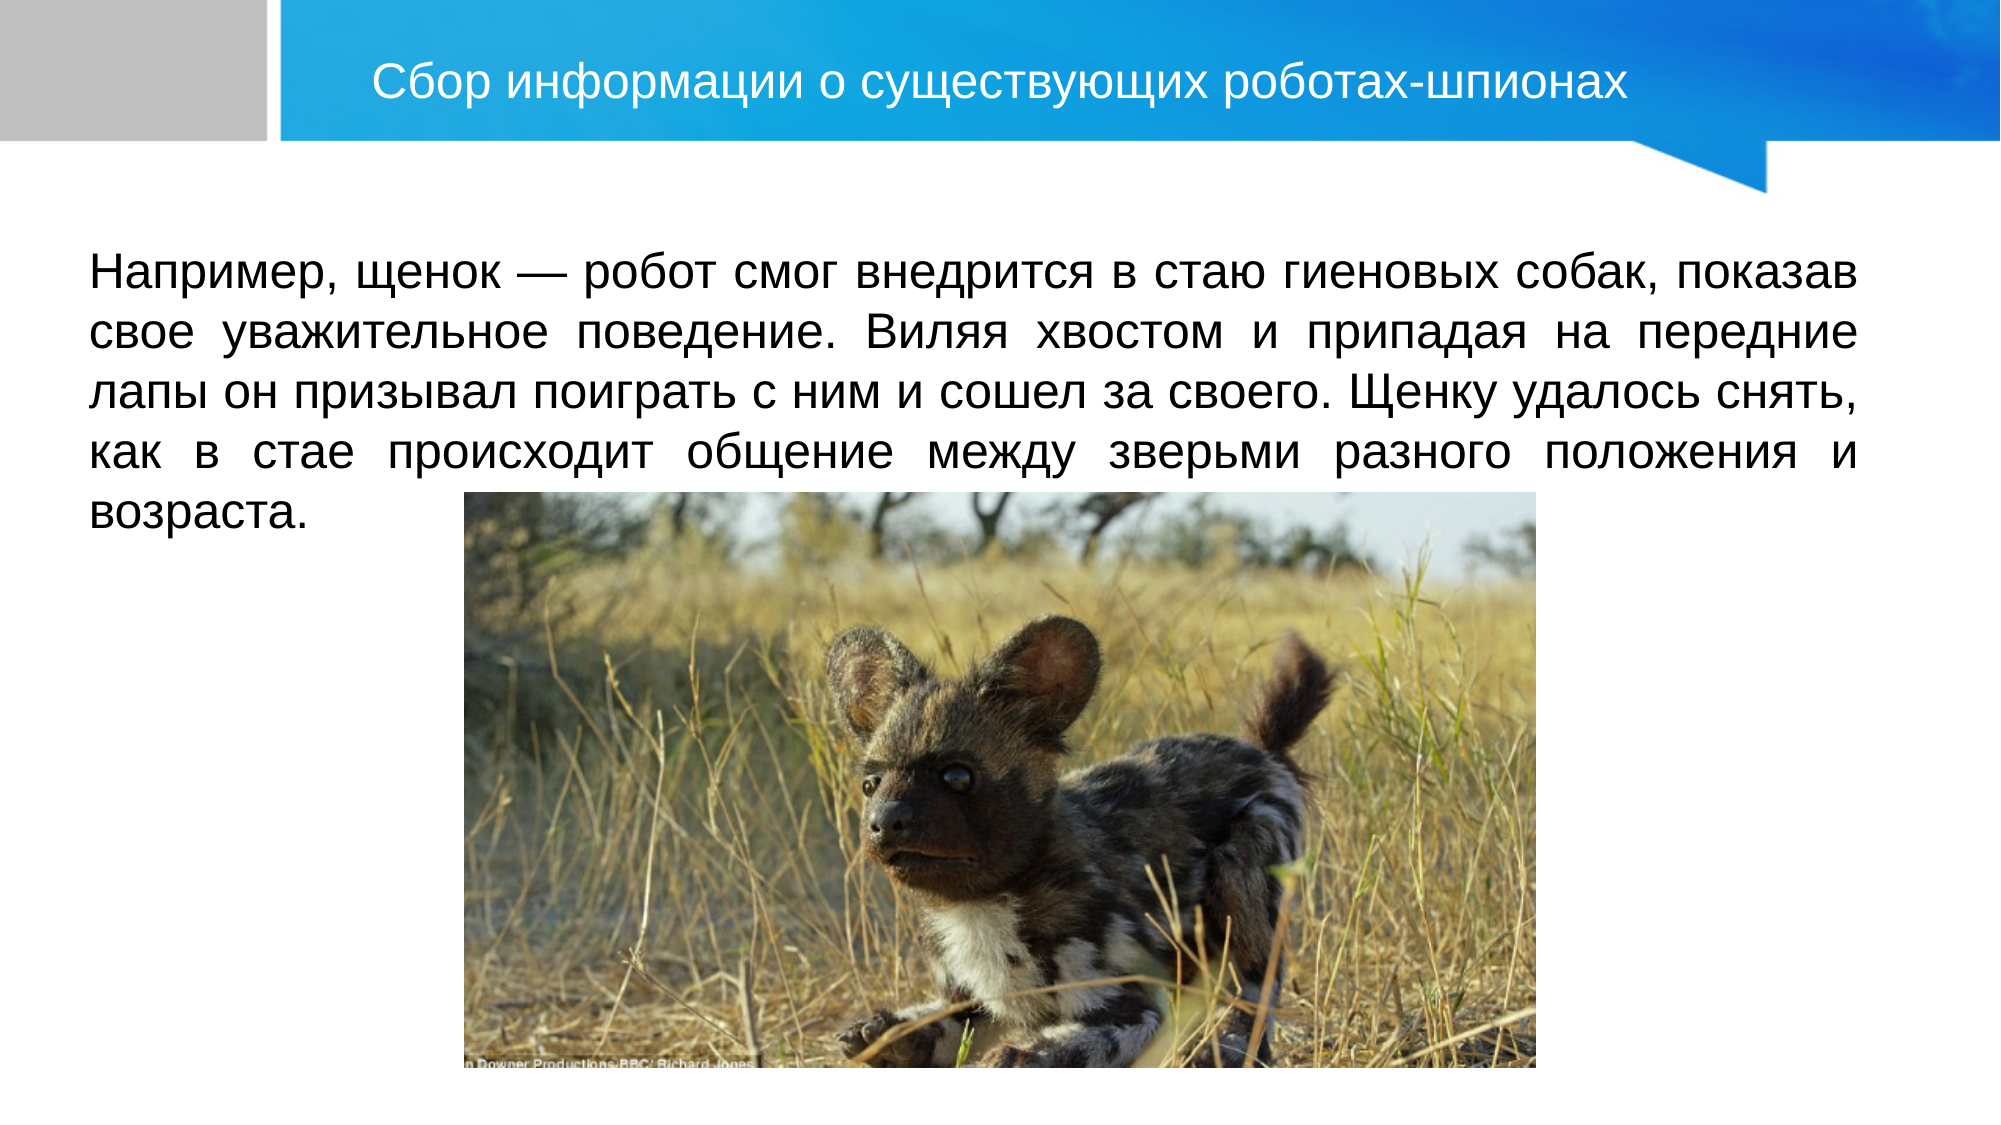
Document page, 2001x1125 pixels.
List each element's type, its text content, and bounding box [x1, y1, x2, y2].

picture [0, 0, 2000, 1125]
title Сбор информации о существующих роботах-шпионах [99, 30, 1901, 127]
list Например, щенок — робот смог внедрится в стаю гиеновых собак, показав свое уважительное поведение. Виляя хвостом и припадая на передние лапы он призывал поиграть с ним и сошел за своего. Щенку удалось снять, как в стае происходит общение между зверьми разного положения и возраста. [73, 230, 1875, 1044]
